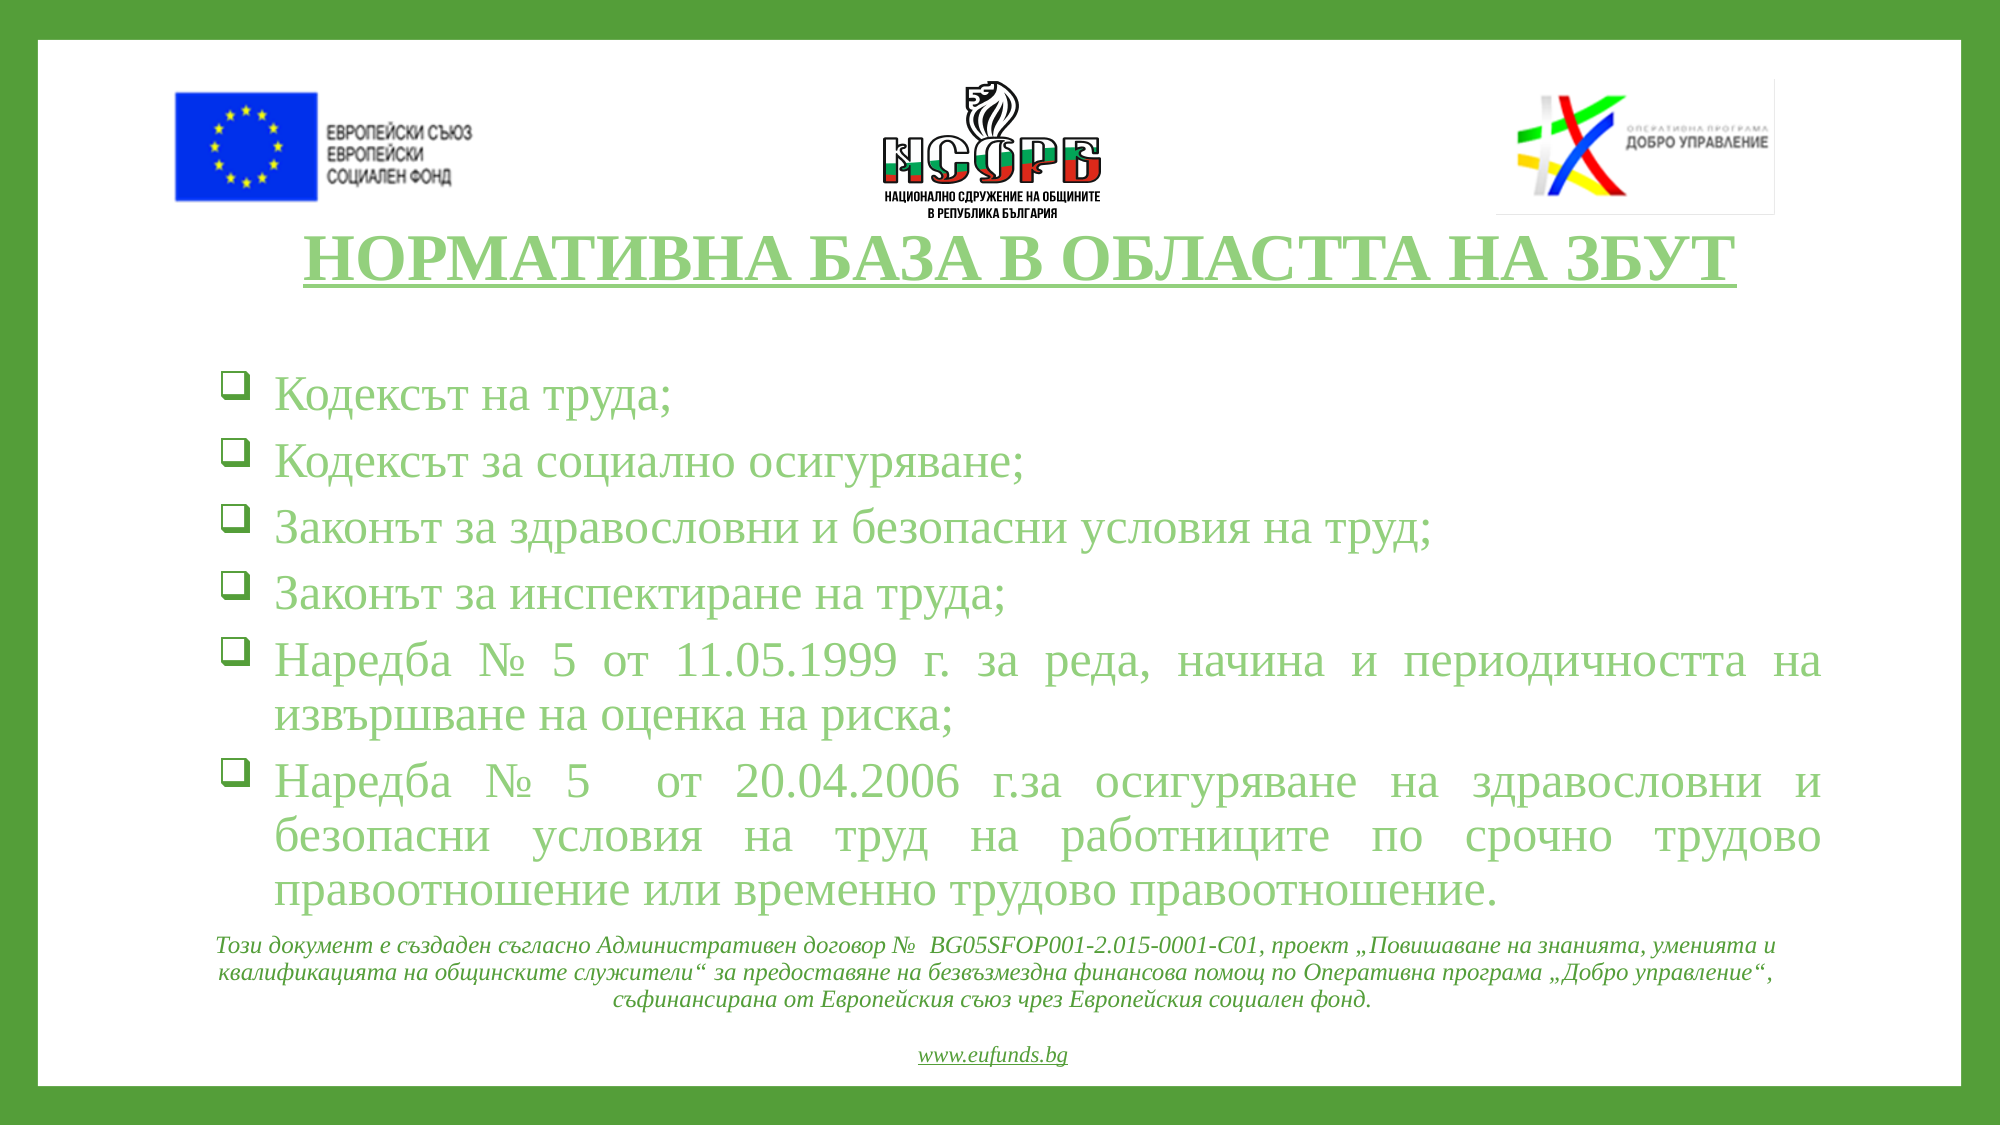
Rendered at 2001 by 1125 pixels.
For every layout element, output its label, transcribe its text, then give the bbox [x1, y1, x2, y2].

picture [160, 79, 501, 216]
picture [883, 81, 1101, 218]
list НОРМАТИВНА БАЗА В ОБЛАСТТА НА ЗБУТ Кодексът на труда; Кодексът за социално осигуряване; Законът за здравословни и безопасни условия на труд; Законът за инспектиране на труда; Наредба № 5 от 11.05.1999 г. за реда, начина и периодичността на извършване на оценка на риска; Наредба № 5 от 20.04.2006 г.за осигуряване на здравословни и безопасни условия на труд на работниците по срочно трудово правоотношение или временно трудово правоотношение. [165, 215, 1838, 924]
text_box Този документ е създаден съгласно Административен договор № BG05SFOP001-2.015-0001-C01, проект „Повишаване на знанията, уменията и квалификацията на общинските служители“ за предоставяне на безвъзмездна финансова помощ по Оперативна програма „Добро управление“, съфинансирана от Европейския съюз чрез Европейския социален фонд. www.eufunds.bg [121, 924, 1863, 1075]
picture [1495, 79, 1777, 216]
